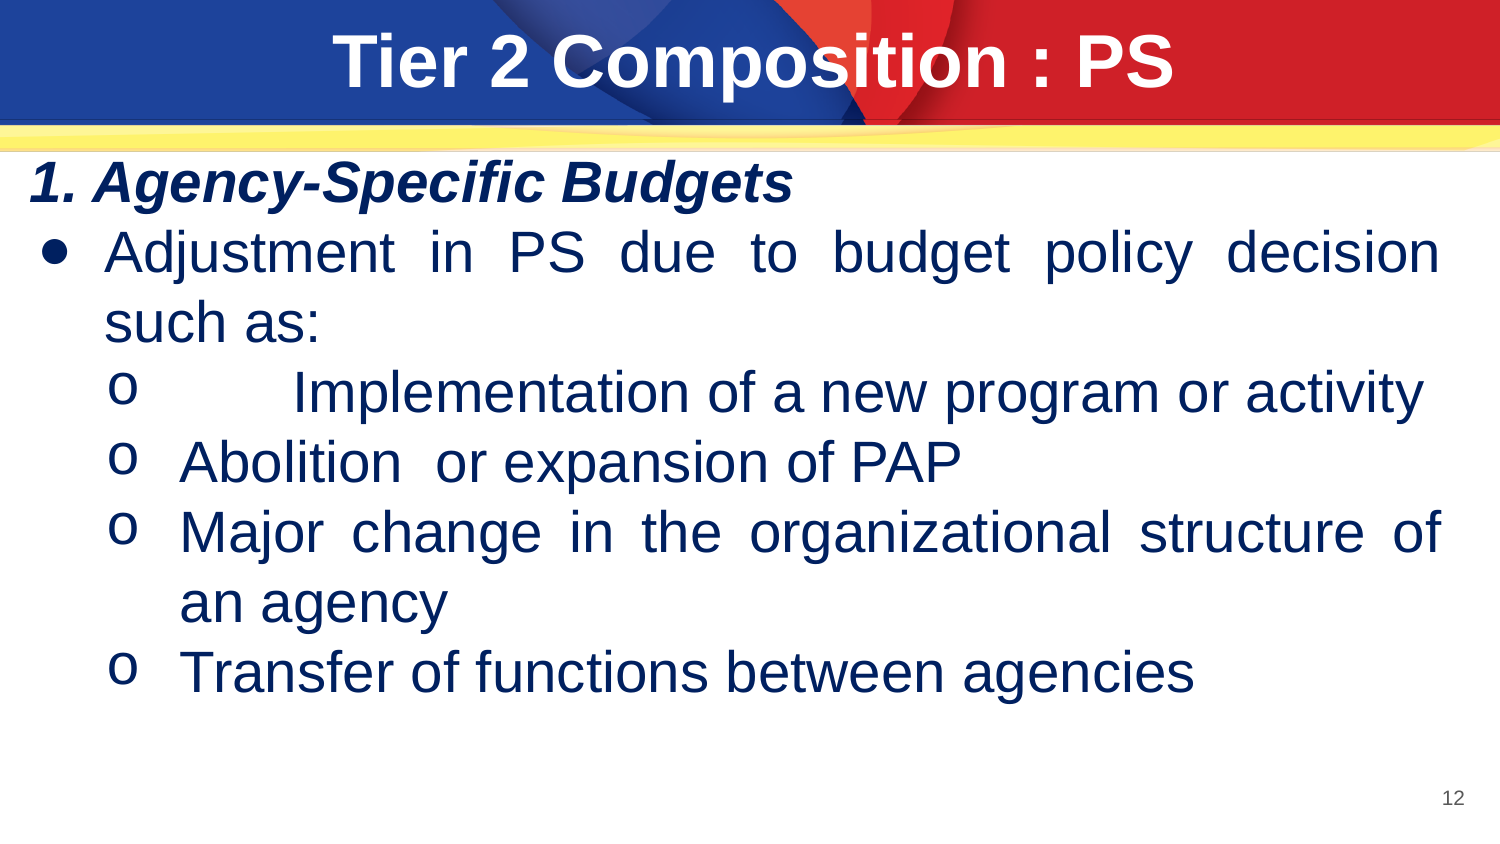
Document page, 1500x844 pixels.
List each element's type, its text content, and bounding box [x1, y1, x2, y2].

picture [0, 0, 1500, 202]
text_box 12 [1389, 764, 1480, 830]
text_box 1. Agency-Specific Budgets Adjustment in PS due to budget policy decision such as: Implementation of a new program or activity Abolition or expansion of PAP Major change in the organizational structure of an agency Transfer of functions between agencies [14, 191, 1458, 794]
